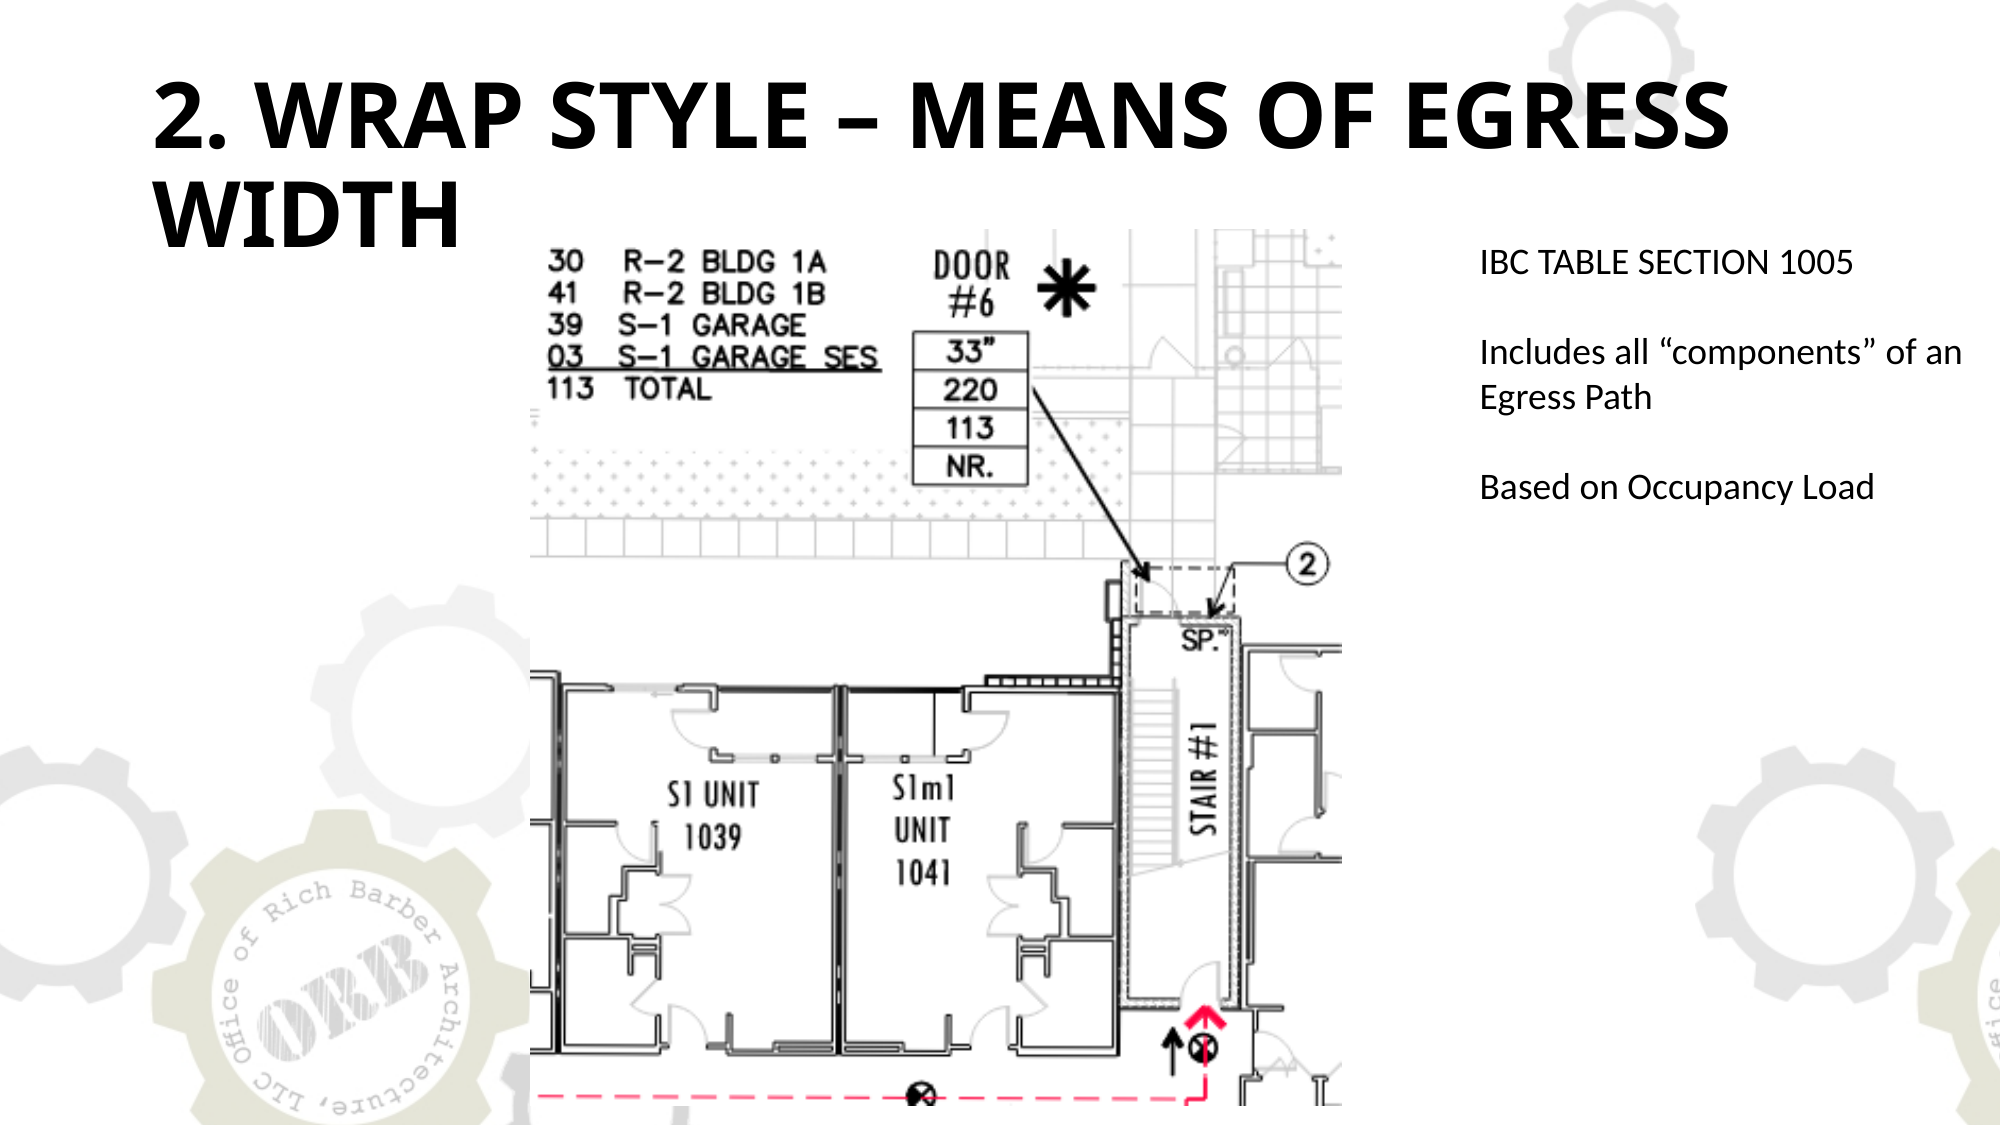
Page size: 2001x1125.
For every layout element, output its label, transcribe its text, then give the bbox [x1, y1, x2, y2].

picture [530, 229, 1342, 1106]
title 2. WRAP STYLE – MEANS OF EGRESS WIDTH [137, 59, 1863, 278]
text_box IBC TABLE SECTION 1005 Includes all “components” of an Egress Path Based on Occupancy Load [1464, 229, 1996, 829]
